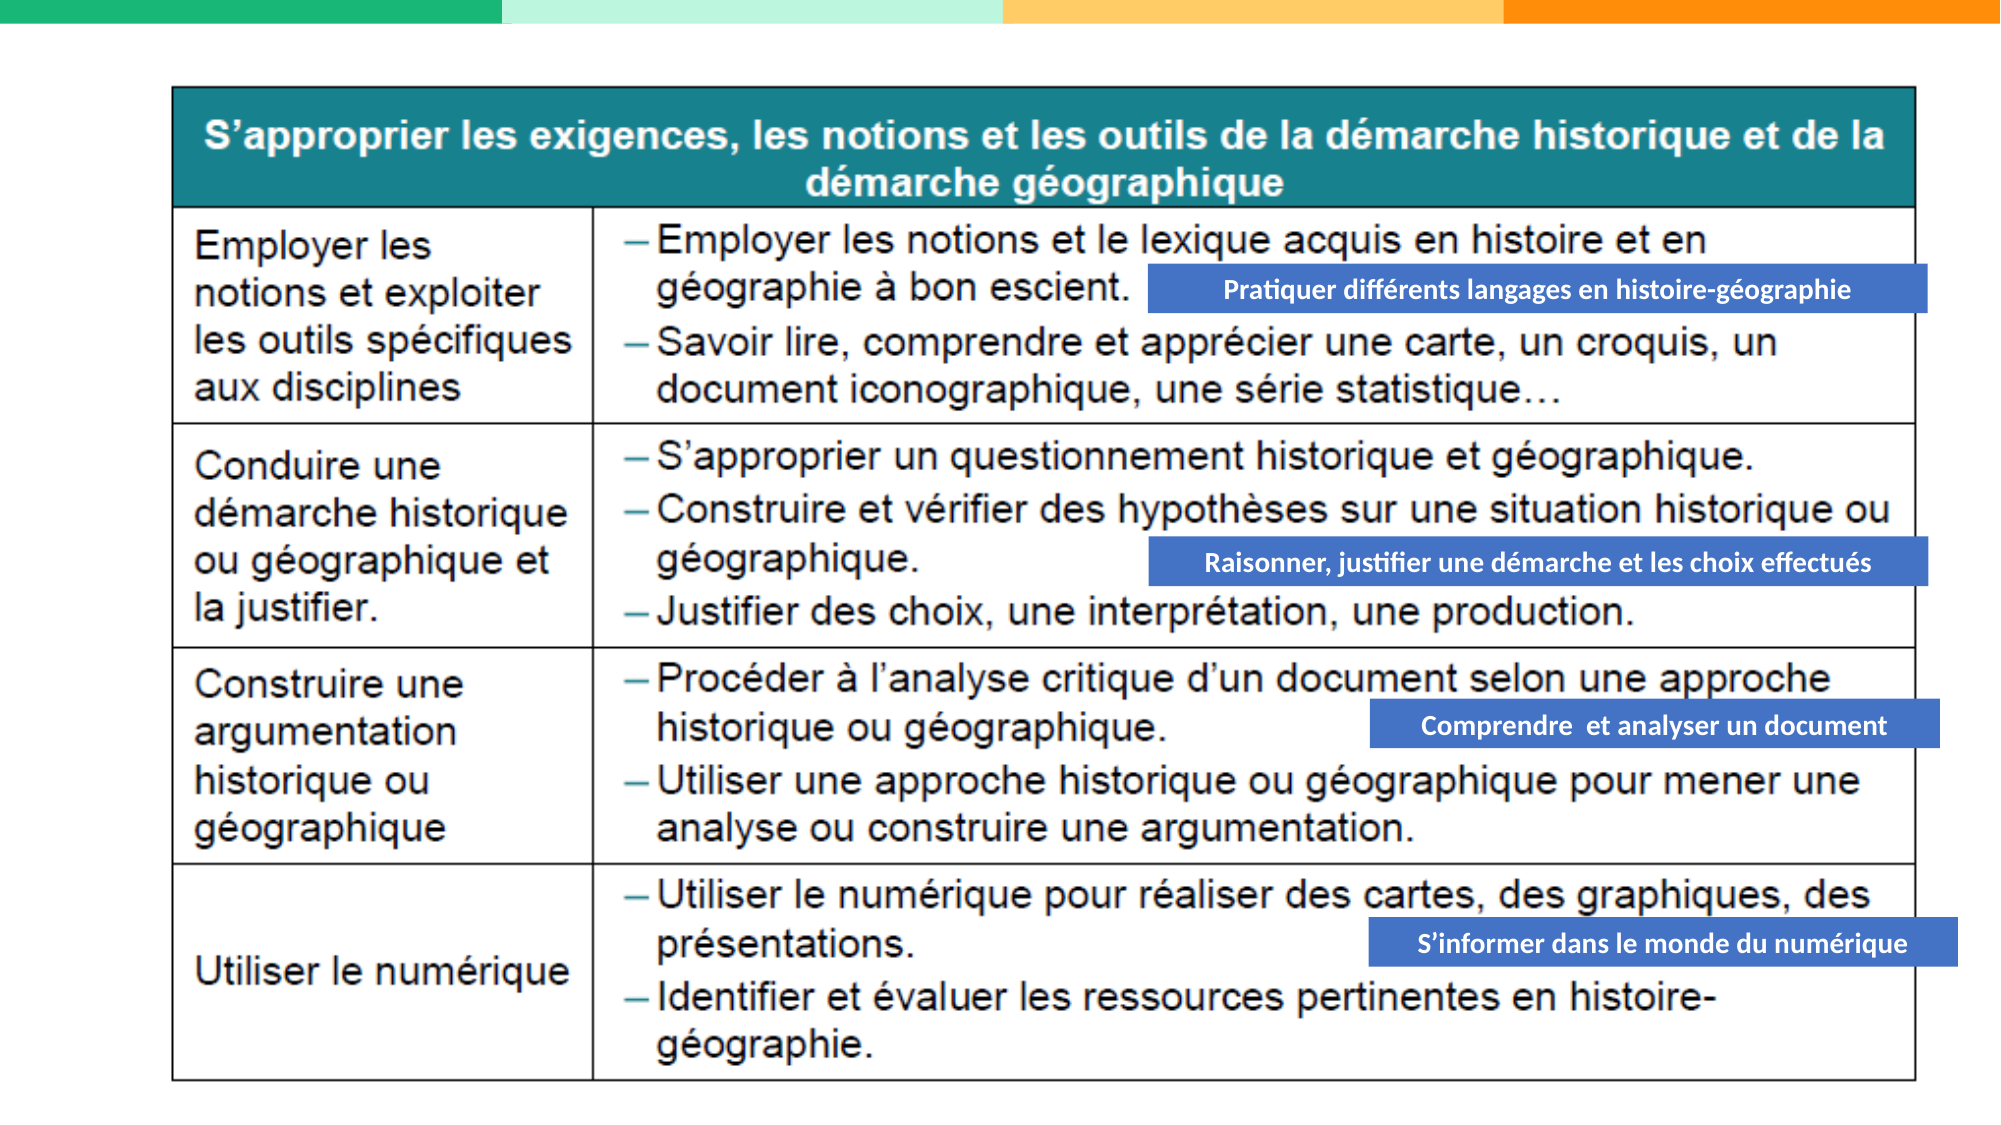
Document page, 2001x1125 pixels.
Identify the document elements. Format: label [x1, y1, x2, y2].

picture [115, 63, 1962, 1121]
text_box [0, 0, 2000, 24]
